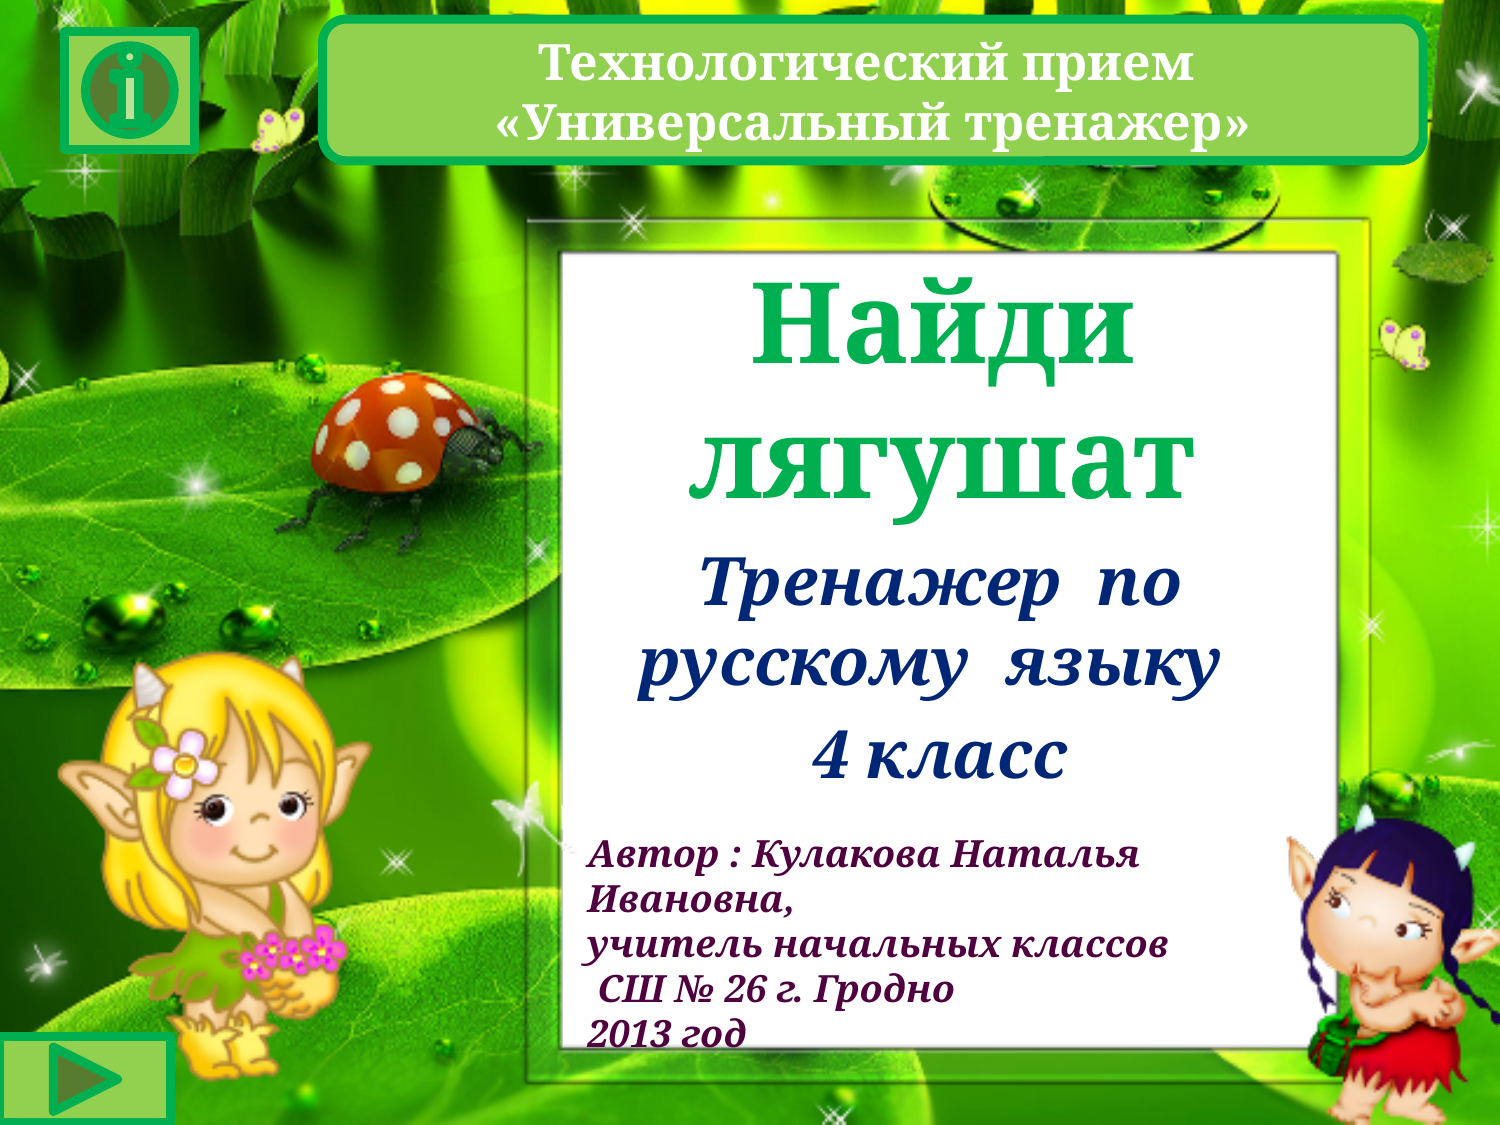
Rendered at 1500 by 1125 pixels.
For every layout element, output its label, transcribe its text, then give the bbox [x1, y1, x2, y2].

text_box Технологический прием «Универсальный тренажер» [318, 14, 1428, 166]
picture [0, 0, 1500, 1125]
subtitle Тренажер по русскому языку 4 класс [551, 531, 1329, 819]
text_box [0, 1032, 175, 1125]
text_box Автор : Кулакова Наталья Ивановна, учитель начальных классов СШ № 26 г. Гродно 2013 год [572, 822, 1301, 1062]
text_box Найди лягушат [554, 243, 1332, 529]
text_box [60, 27, 199, 154]
